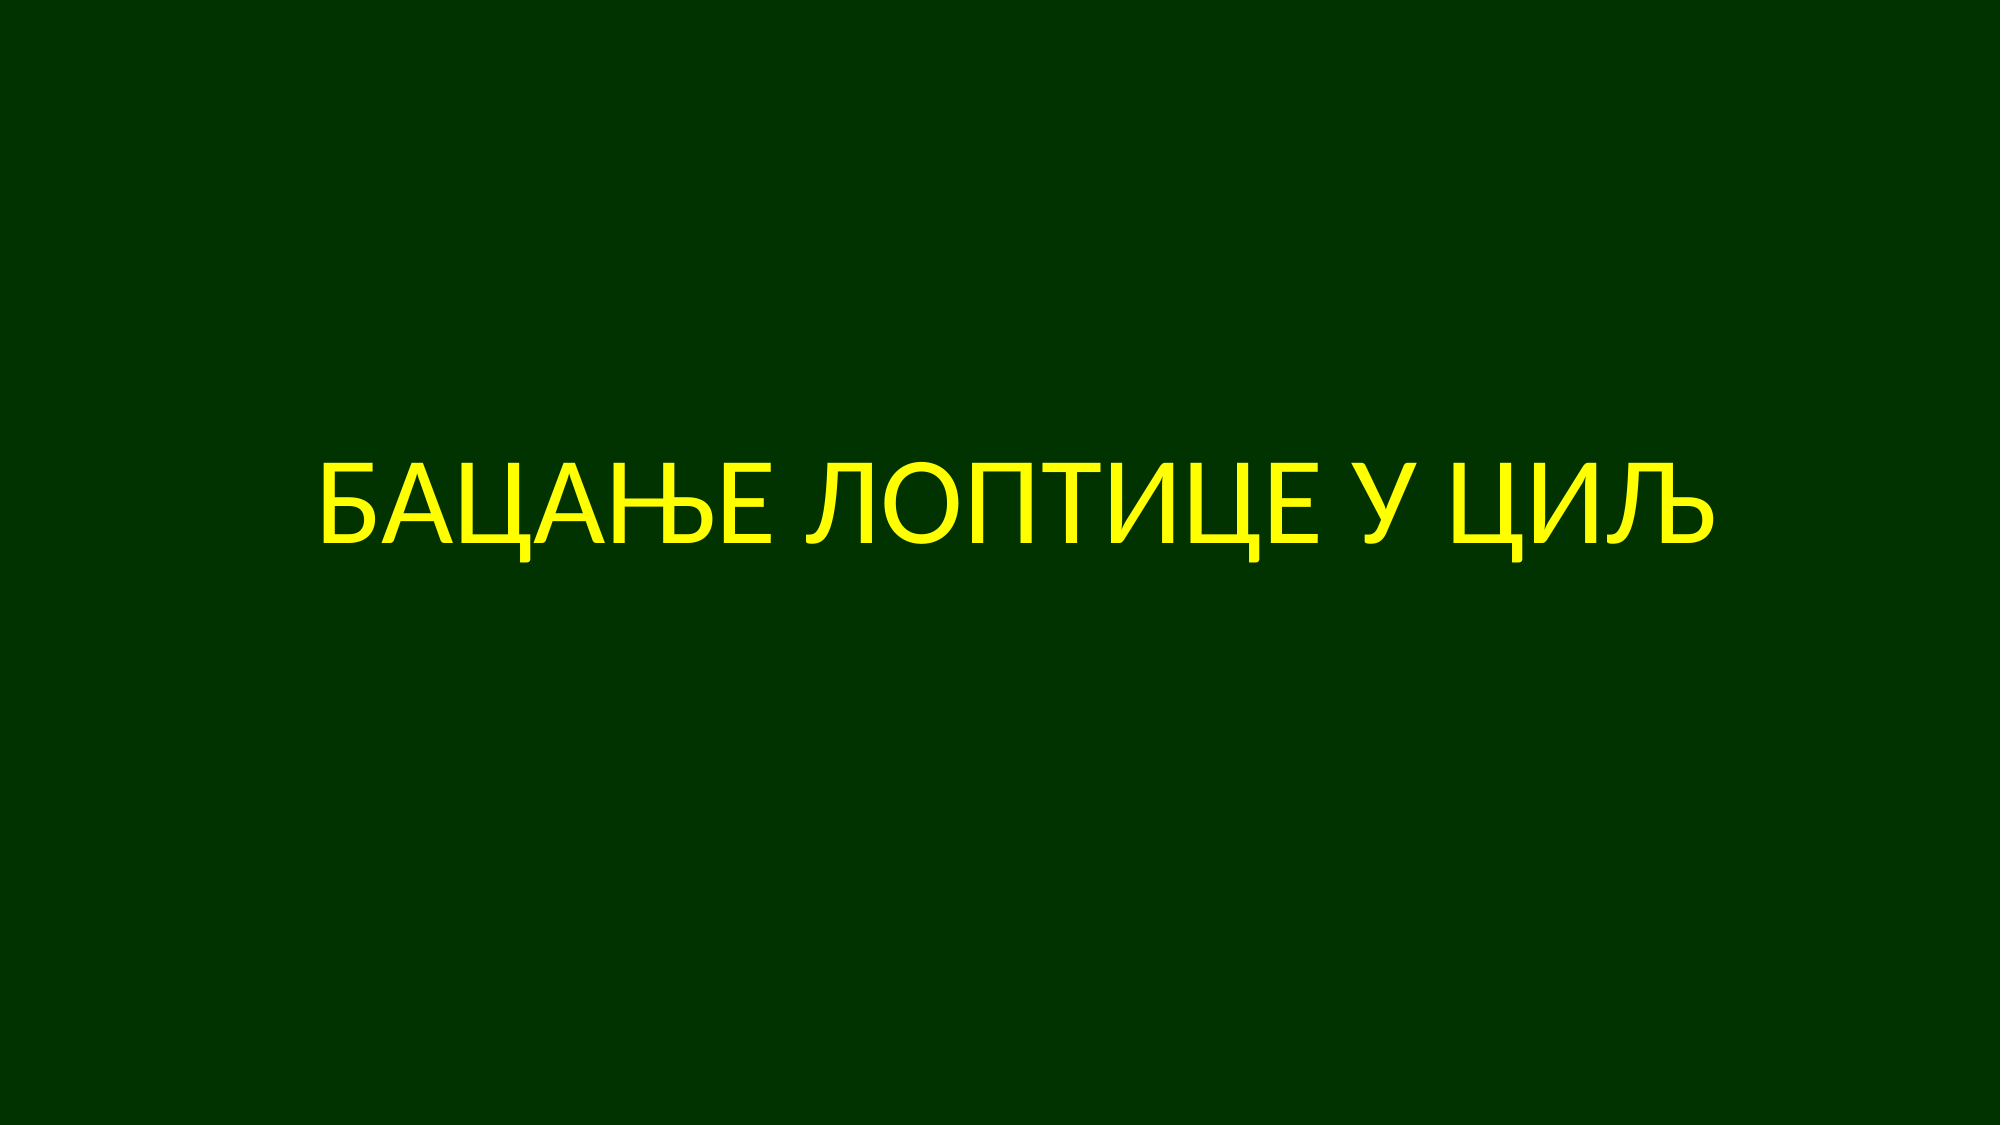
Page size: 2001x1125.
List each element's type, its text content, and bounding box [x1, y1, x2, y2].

text_box БАЦАЊЕ ЛОПТИЦЕ У ЦИЉ [301, 411, 1731, 577]
